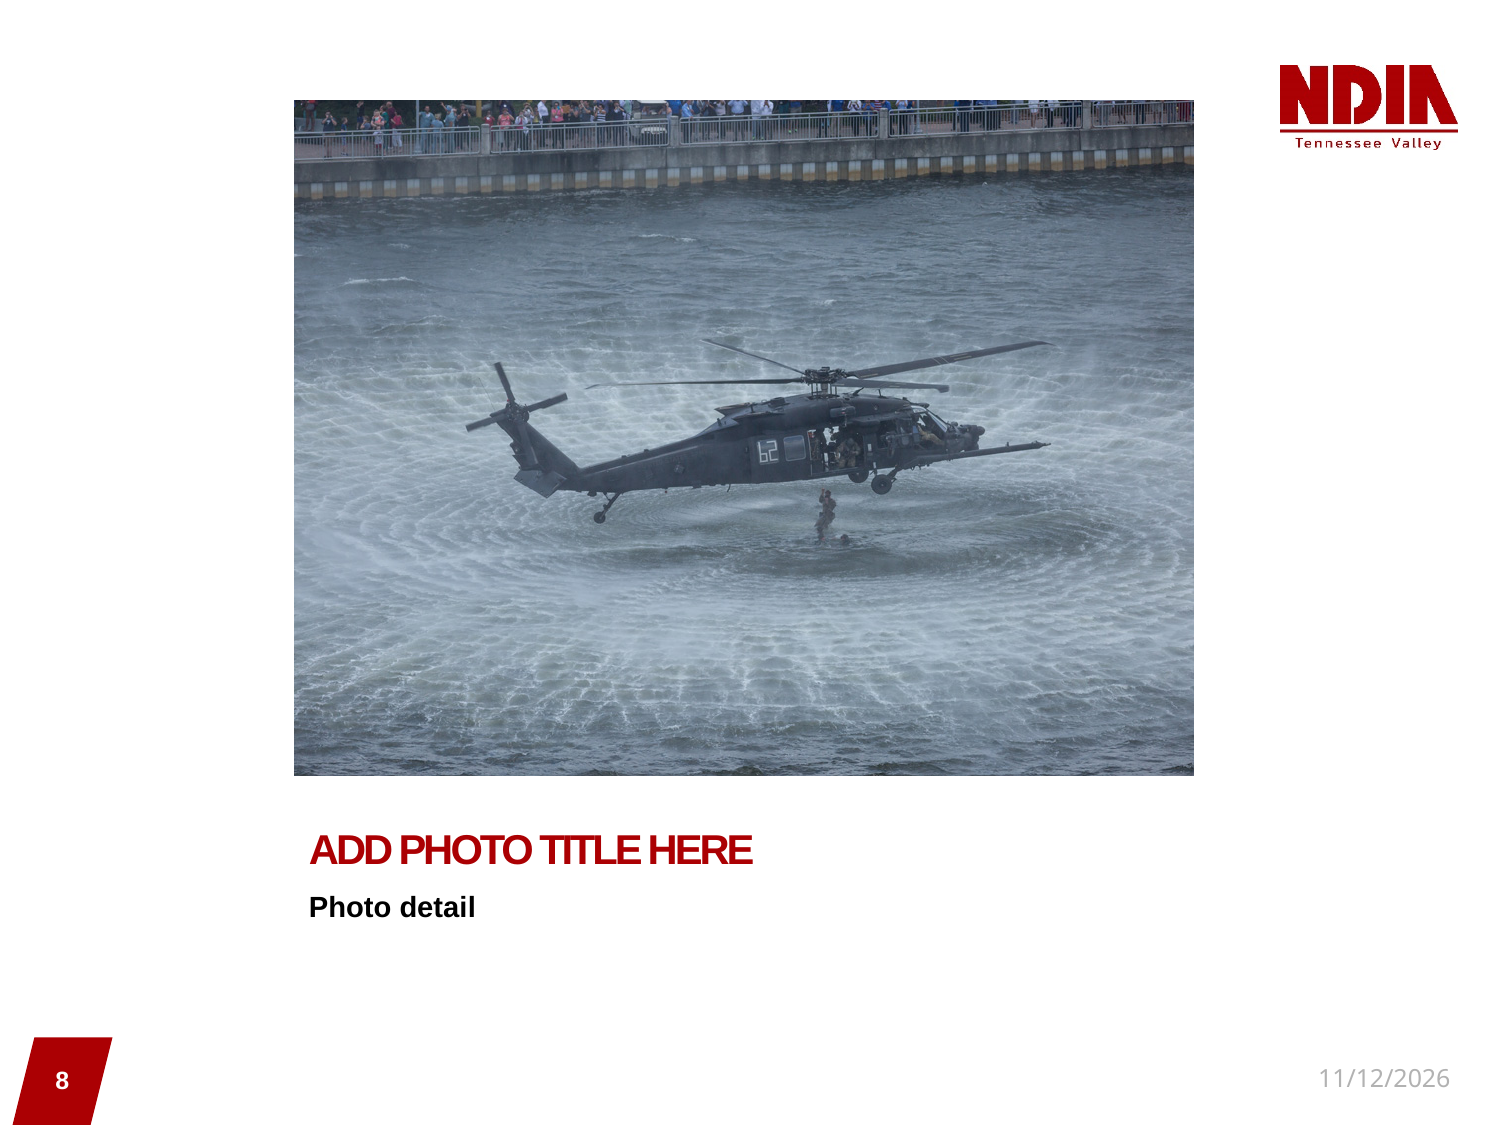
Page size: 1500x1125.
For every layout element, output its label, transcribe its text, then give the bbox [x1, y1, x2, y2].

list Photo detail [294, 880, 1194, 1013]
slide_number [1115, 1050, 1466, 1110]
picture [1280, 65, 1458, 150]
slide_number 8 [24, 1050, 100, 1110]
title ADD PHOTO TITLE HERE [294, 787, 1194, 880]
picture [293, 100, 1195, 776]
